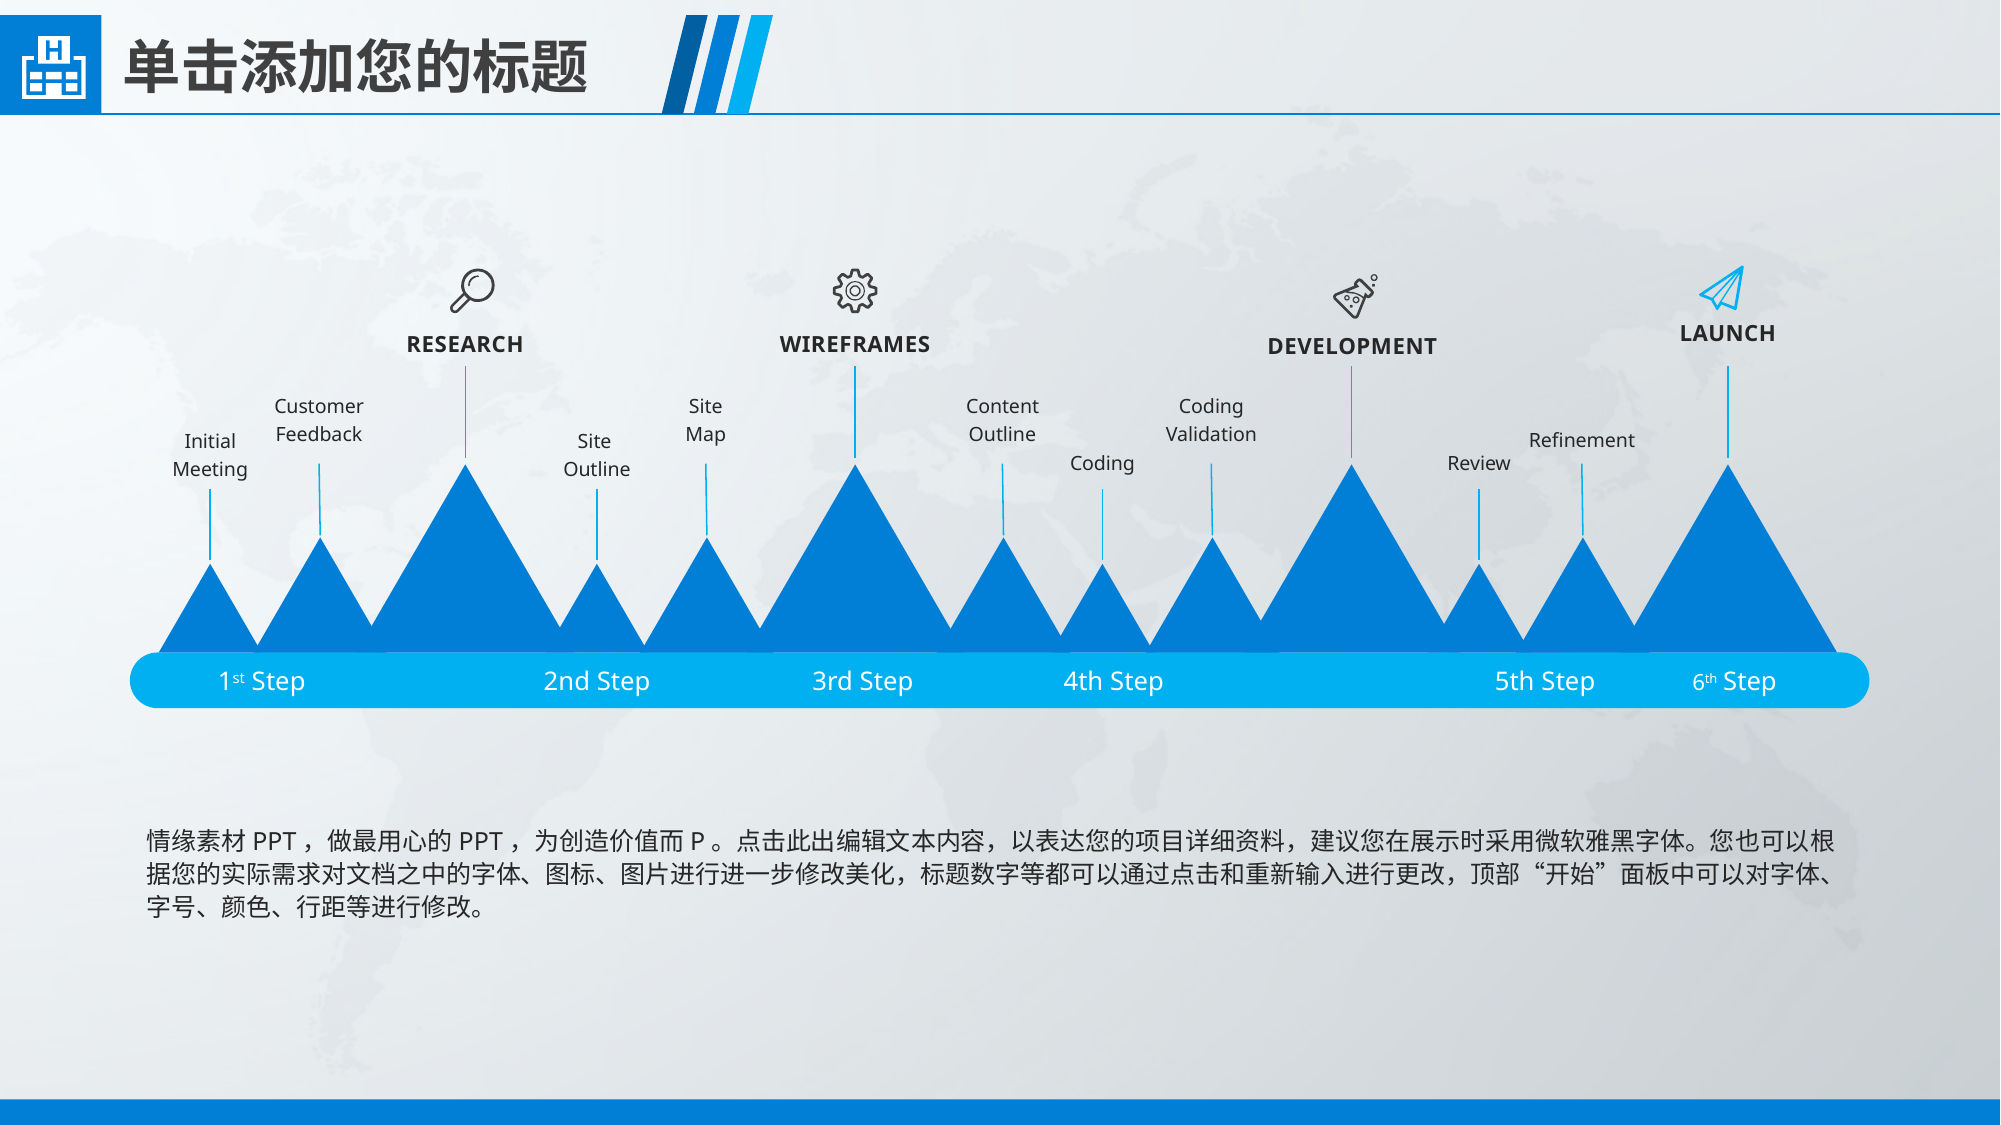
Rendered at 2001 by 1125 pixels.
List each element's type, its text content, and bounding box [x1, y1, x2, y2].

text_box wireframes [774, 330, 936, 358]
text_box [450, 268, 495, 314]
text_box Development [1244, 332, 1461, 359]
text_box [638, 536, 760, 654]
text_box Review [1423, 446, 1535, 474]
text_box [1049, 561, 1150, 654]
text_box 2nd Step [541, 667, 653, 696]
text_box Initial Meeting [154, 424, 266, 481]
text_box [157, 561, 257, 654]
text_box 4th Step [1058, 667, 1170, 696]
text_box [1240, 462, 1463, 654]
text_box [1514, 536, 1652, 654]
text_box research [393, 330, 538, 358]
text_box Coding Validation [1155, 389, 1268, 445]
text_box 3rd Step [807, 667, 919, 696]
text_box [251, 536, 372, 654]
text_box 情缘素材PPT，做最用心的PPT，为创造价值而P。点击此出编辑文本内容，以表达您的项目详细资料，建议您在展示时采用微软雅黑字体。您也可以根据您的实际需求对文档之中的字体、图标、图片进行进一步修改美化，标题数字等都可以通过点击和重新输入进行更改，顶部“开始”面板中可以对字体、字号、颜色、行距等进行修改。 [131, 815, 1874, 929]
text_box 6th Step [1678, 667, 1791, 696]
text_box [128, 651, 1871, 710]
text_box [354, 462, 560, 654]
text_box 1st Step [205, 667, 318, 696]
text_box [1444, 561, 1523, 654]
text_box [543, 561, 644, 654]
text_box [1333, 274, 1378, 319]
text_box [934, 536, 1061, 654]
text_box 5th Step [1489, 667, 1601, 696]
picture [0, 0, 2000, 113]
text_box Site Map [650, 389, 762, 445]
text_box Customer Feedback [263, 389, 375, 445]
picture [0, 115, 2000, 1099]
text_box Coding [1046, 446, 1159, 474]
text_box Content Outline [946, 389, 1059, 445]
text_box [1699, 265, 1744, 311]
text_box [1143, 536, 1261, 654]
text_box [744, 462, 950, 654]
text_box Site Outline [541, 424, 653, 481]
text_box [1634, 462, 1839, 654]
text_box Refinement [1526, 423, 1638, 452]
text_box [832, 268, 878, 314]
text_box launch [1647, 319, 1809, 347]
